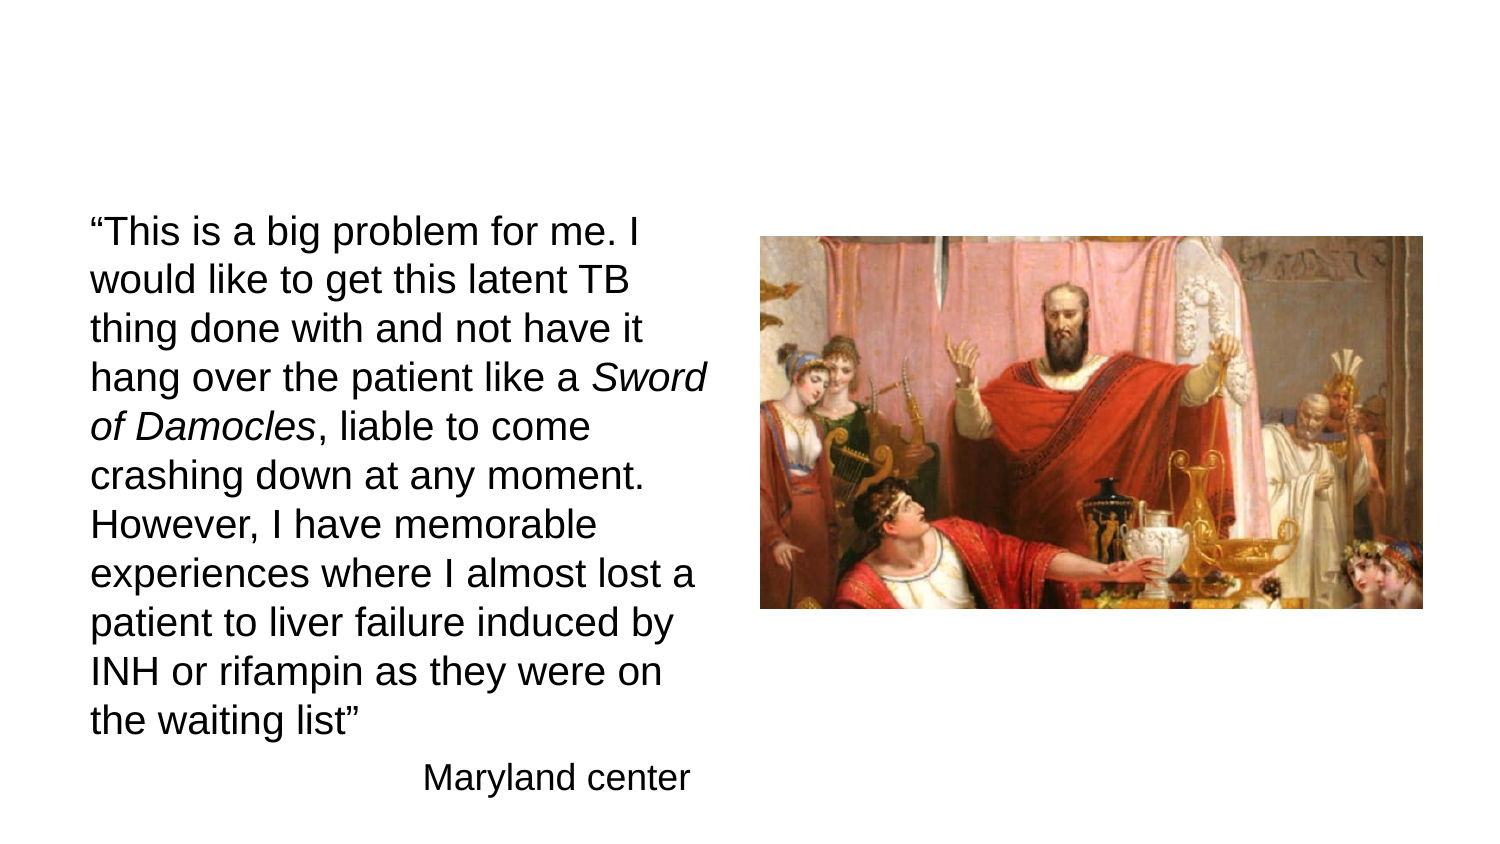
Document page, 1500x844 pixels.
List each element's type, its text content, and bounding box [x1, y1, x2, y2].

list “This is a big problem for me. I would like to get this latent TB thing done with and not have it hang over the patient like a Sword of Damocles, liable to come crashing down at any moment. However, I have memorable experiences where I almost lost a patient to liver failure induced by INH or rifampin as they were on the waiting list” [75, 196, 738, 754]
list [760, 235, 1424, 610]
text_box Maryland center [408, 745, 706, 806]
